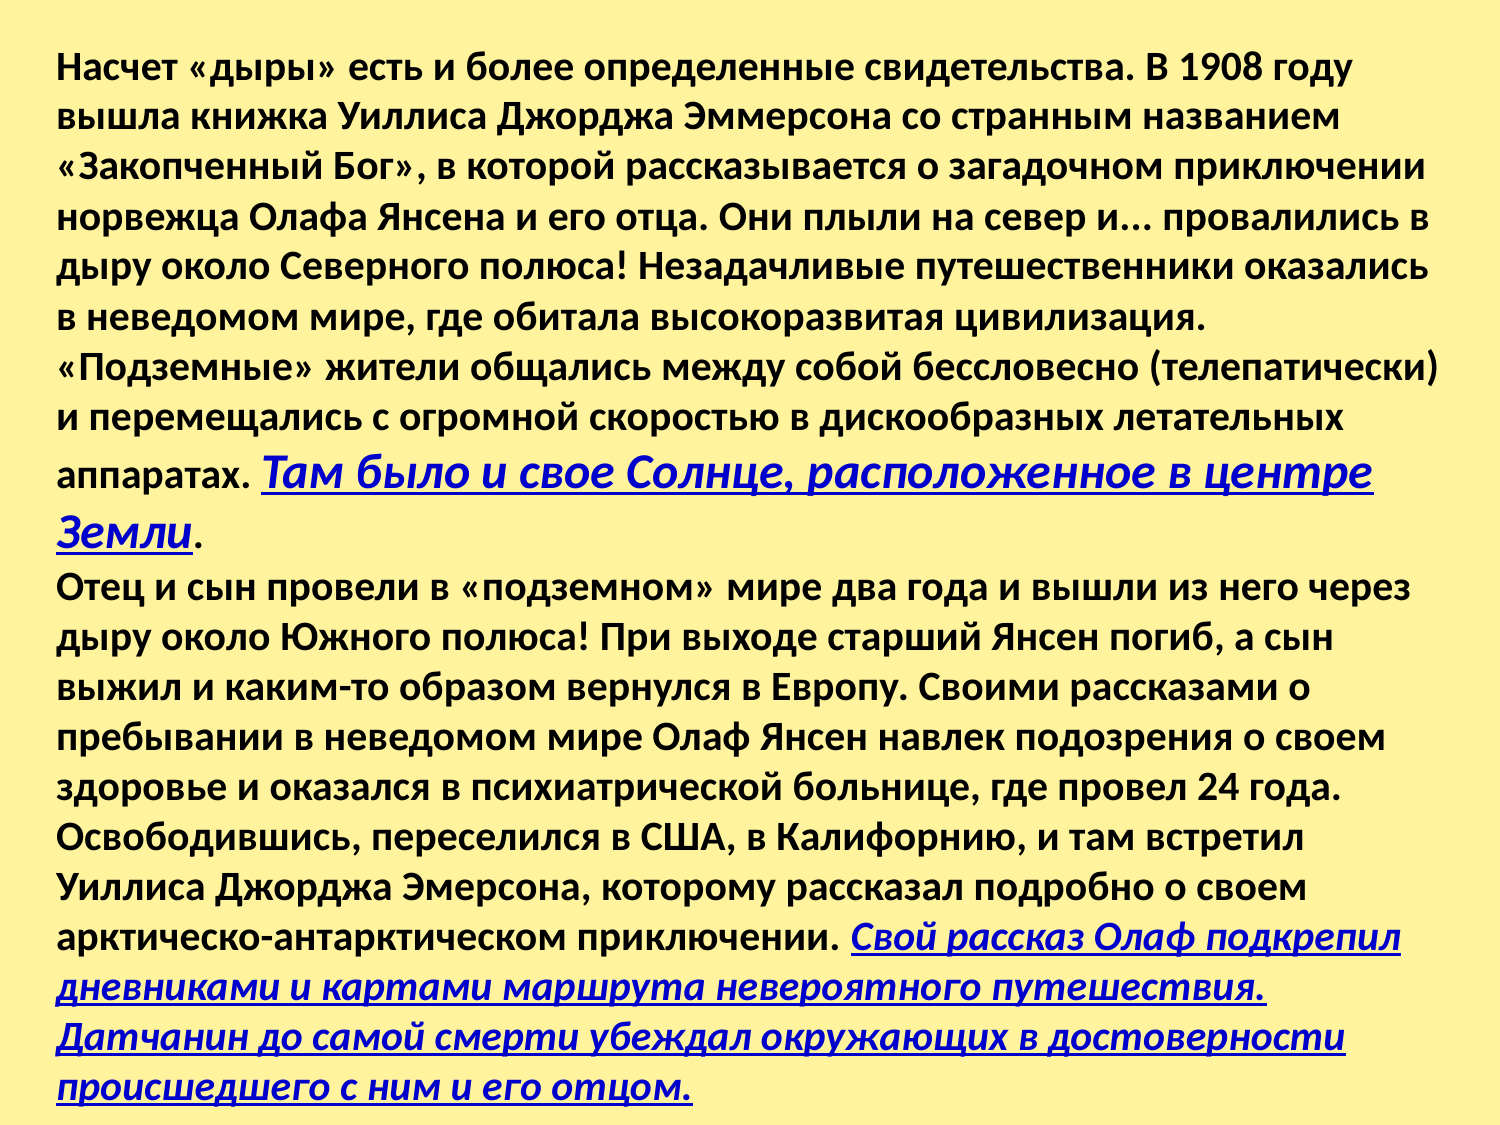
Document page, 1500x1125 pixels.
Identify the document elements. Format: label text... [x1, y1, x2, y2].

text_box Насчет «дыры» есть и более определенные свидетельства. В 1908 году вышла книжка Уиллиса Джорджа Эммерсона со странным названием «Закопченный Бог», в которой рассказывается о загадочном приключении норвежца Олафа Янсена и его отца. Они плыли на север и... провалились в дыру около Северного полюса! Незадачливые путешественники оказались в неведомом мире, где обитала высокоразвитая цивилизация. «Подземные» жители общались между собой бессловесно (телепатически) и перемещались с огромной скоростью в дискообразных летательных аппаратах. Там было и свое Солнце, расположенное в центре Земли. Отец и сын провели в «подземном» мире два года и вышли из него через дыру около Южного полюса! При выходе старший Янсен погиб, а сын выжил и каким-то образом вернулся в Европу. Своими рассказами о пребывании в неведомом мире Олаф Янсен навлек подозрения о своем здоровье и оказался в психиатрической больнице, где провел 24 года. Освободившись, переселился в США, в Калифорнию, и там встретил Уиллиса Джорджа Эмерсона, которому рассказал подробно о своем арктическо-антарктическом приключении. Свой рассказ Олаф подкрепил дневниками и картами маршрута невероятного путешествия. Датчанин до самой смерти убеждал окружающих в достоверности происшедшего с ним и его отцом. [41, 30, 1471, 1117]
